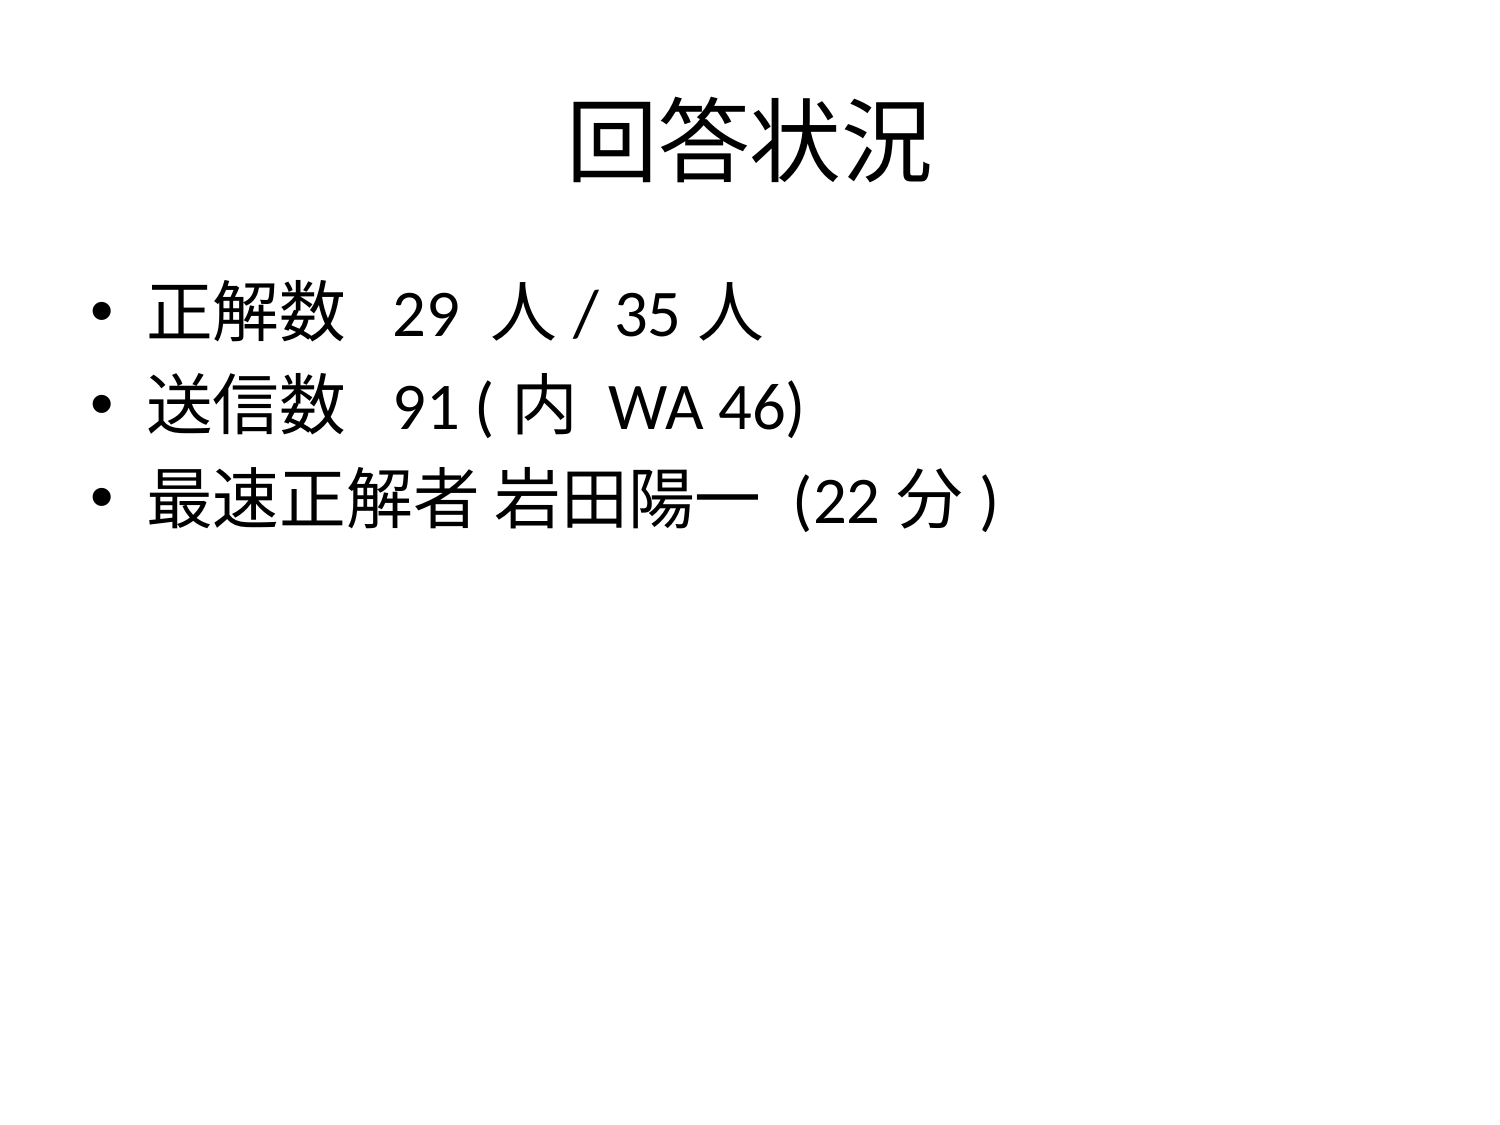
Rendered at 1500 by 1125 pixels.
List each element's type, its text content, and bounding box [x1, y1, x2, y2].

title 回答状況 [75, 45, 1425, 233]
list 正解数 29 人/ 35人 送信数 91 (内 WA 46) 最速正解者 岩田陽一 (22分) [75, 262, 1425, 563]
